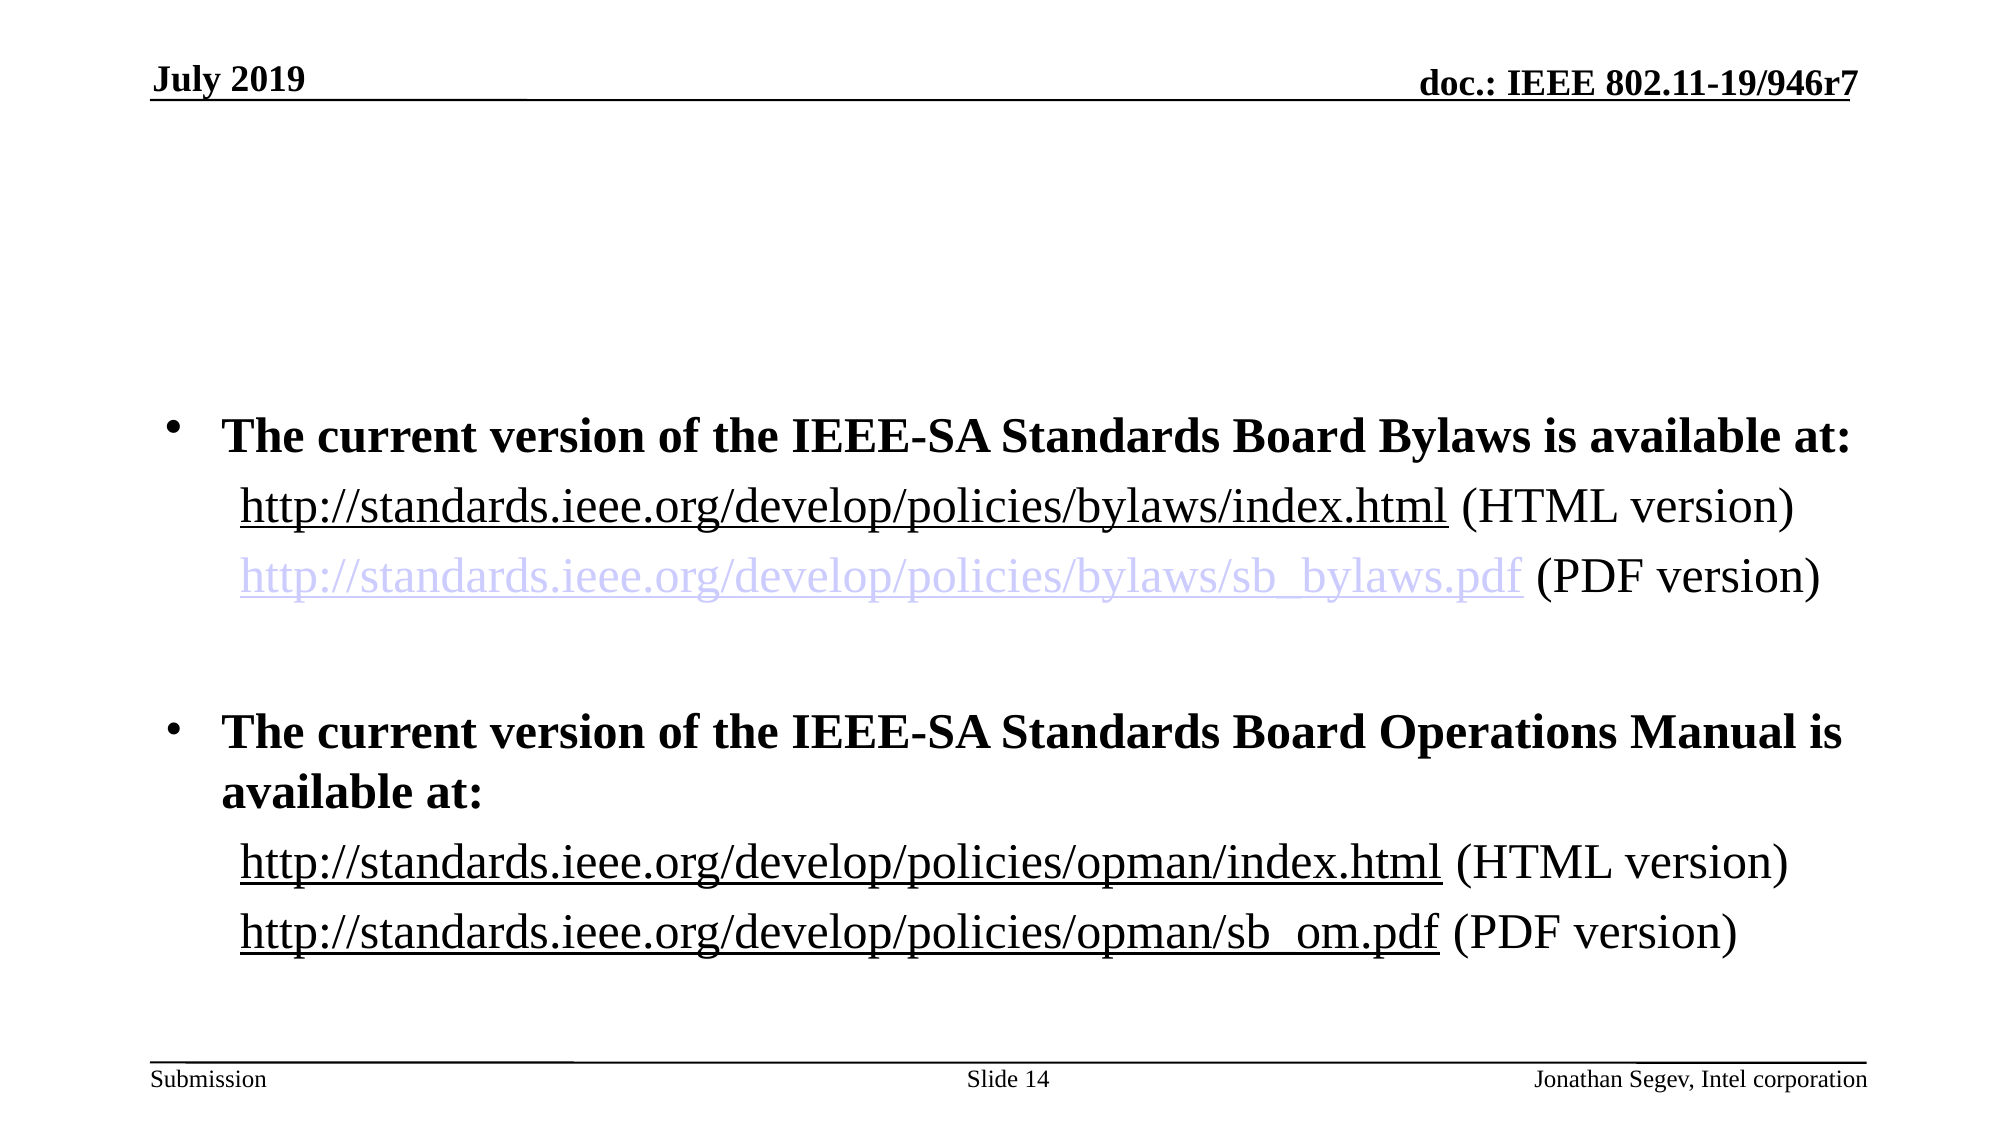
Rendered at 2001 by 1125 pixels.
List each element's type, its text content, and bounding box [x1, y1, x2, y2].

footer Jonathan Segev, Intel corporation [1171, 1061, 1869, 1093]
slide_number Slide 14 [950, 1061, 1067, 1123]
list The current version of the IEEE-SA Standards Board Bylaws is available at: http://standards.ieee.org/develop/policies/bylaws/index.html (HTML version) http://standards.ieee.org/develop/policies/bylaws/sb_bylaws.pdf (PDF version) The current version of the IEEE-SA Standards Board Operations Manual is available at: http://standards.ieee.org/develop/policies/opman/index.html (HTML version) http://standards.ieee.org/develop/policies/opman/sb_om.pdf (PDF version) [149, 324, 1922, 1000]
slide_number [152, 54, 563, 100]
